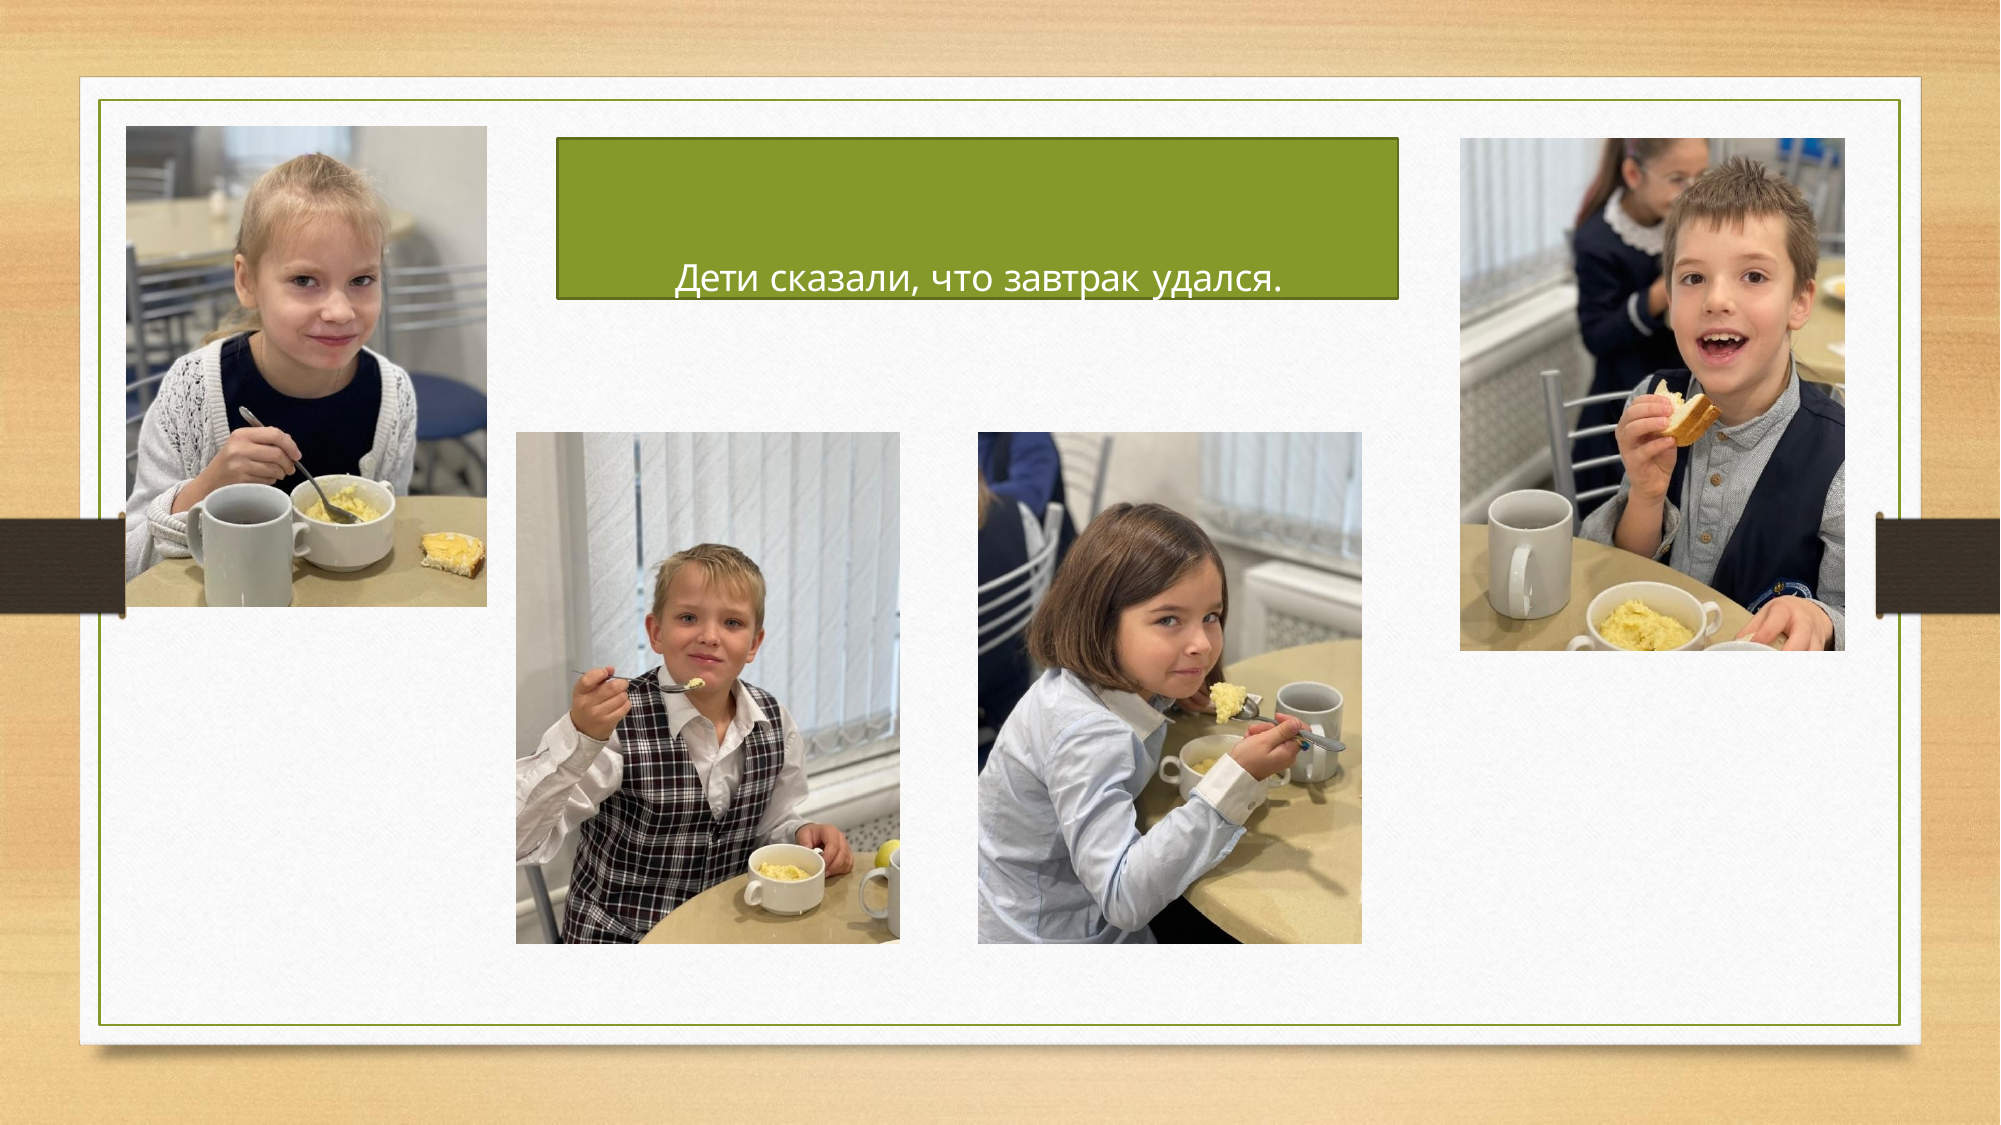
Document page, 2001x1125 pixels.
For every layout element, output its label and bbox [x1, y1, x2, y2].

text_box [0, 98, 2000, 1027]
picture [0, 1027, 2000, 1125]
picture [0, 0, 2000, 98]
